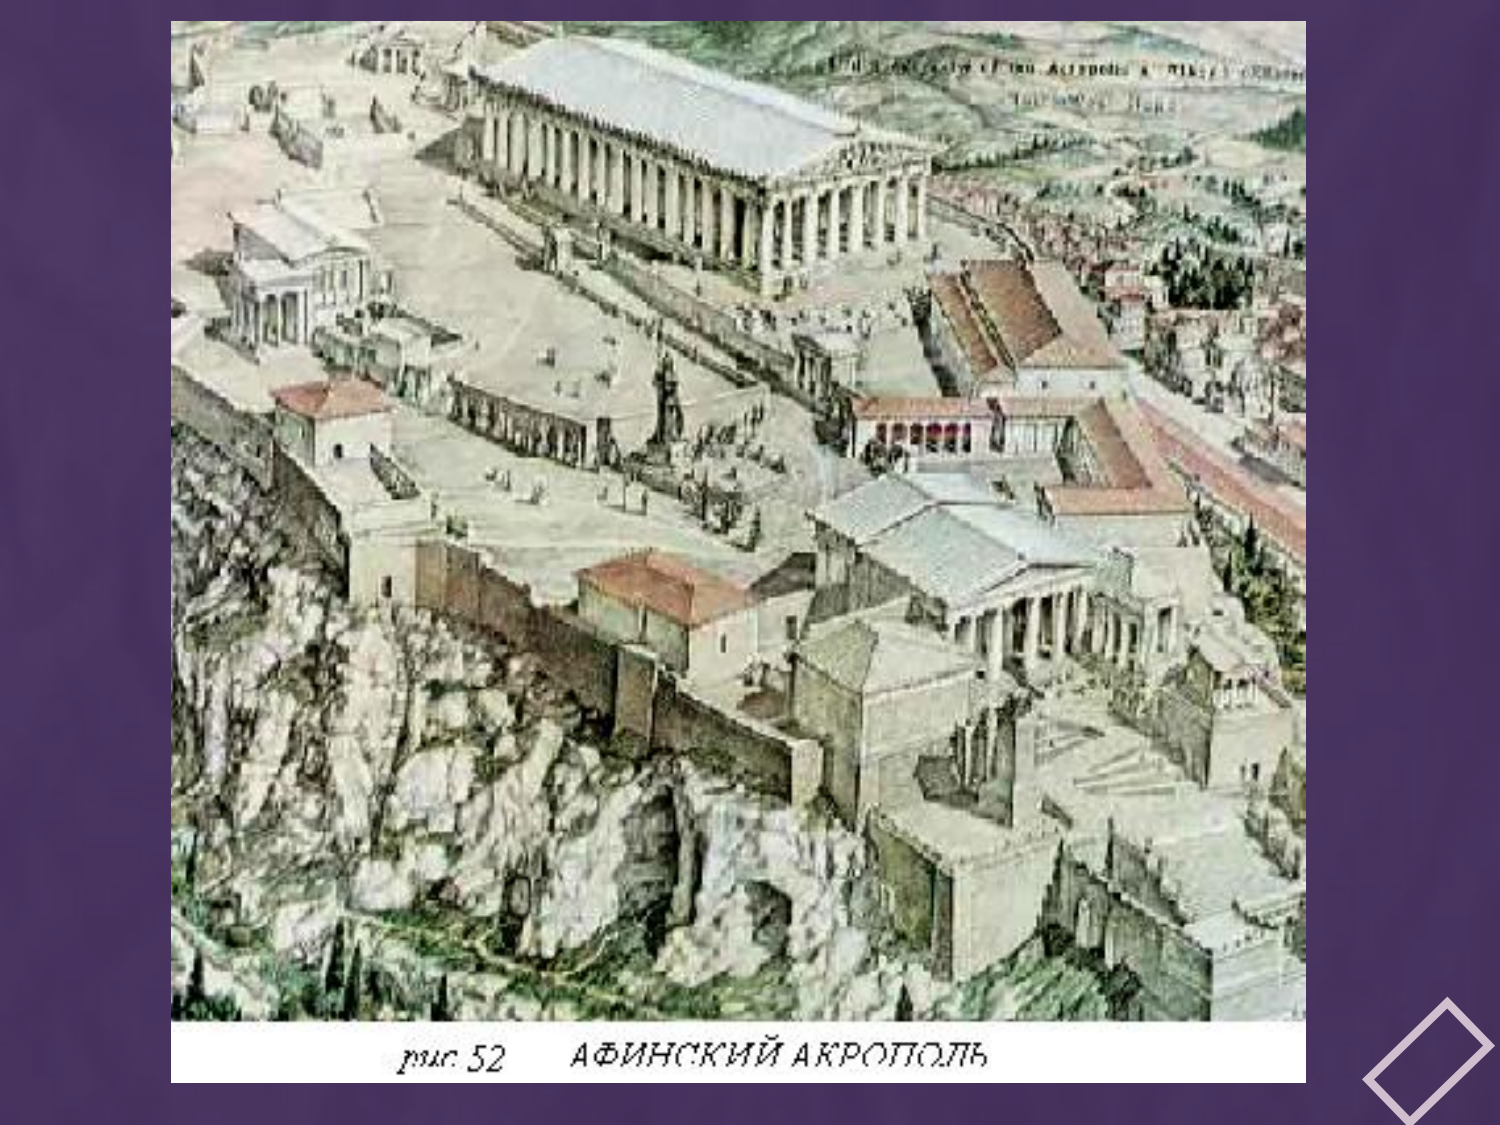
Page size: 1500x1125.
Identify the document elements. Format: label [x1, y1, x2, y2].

picture [170, 21, 1306, 1083]
